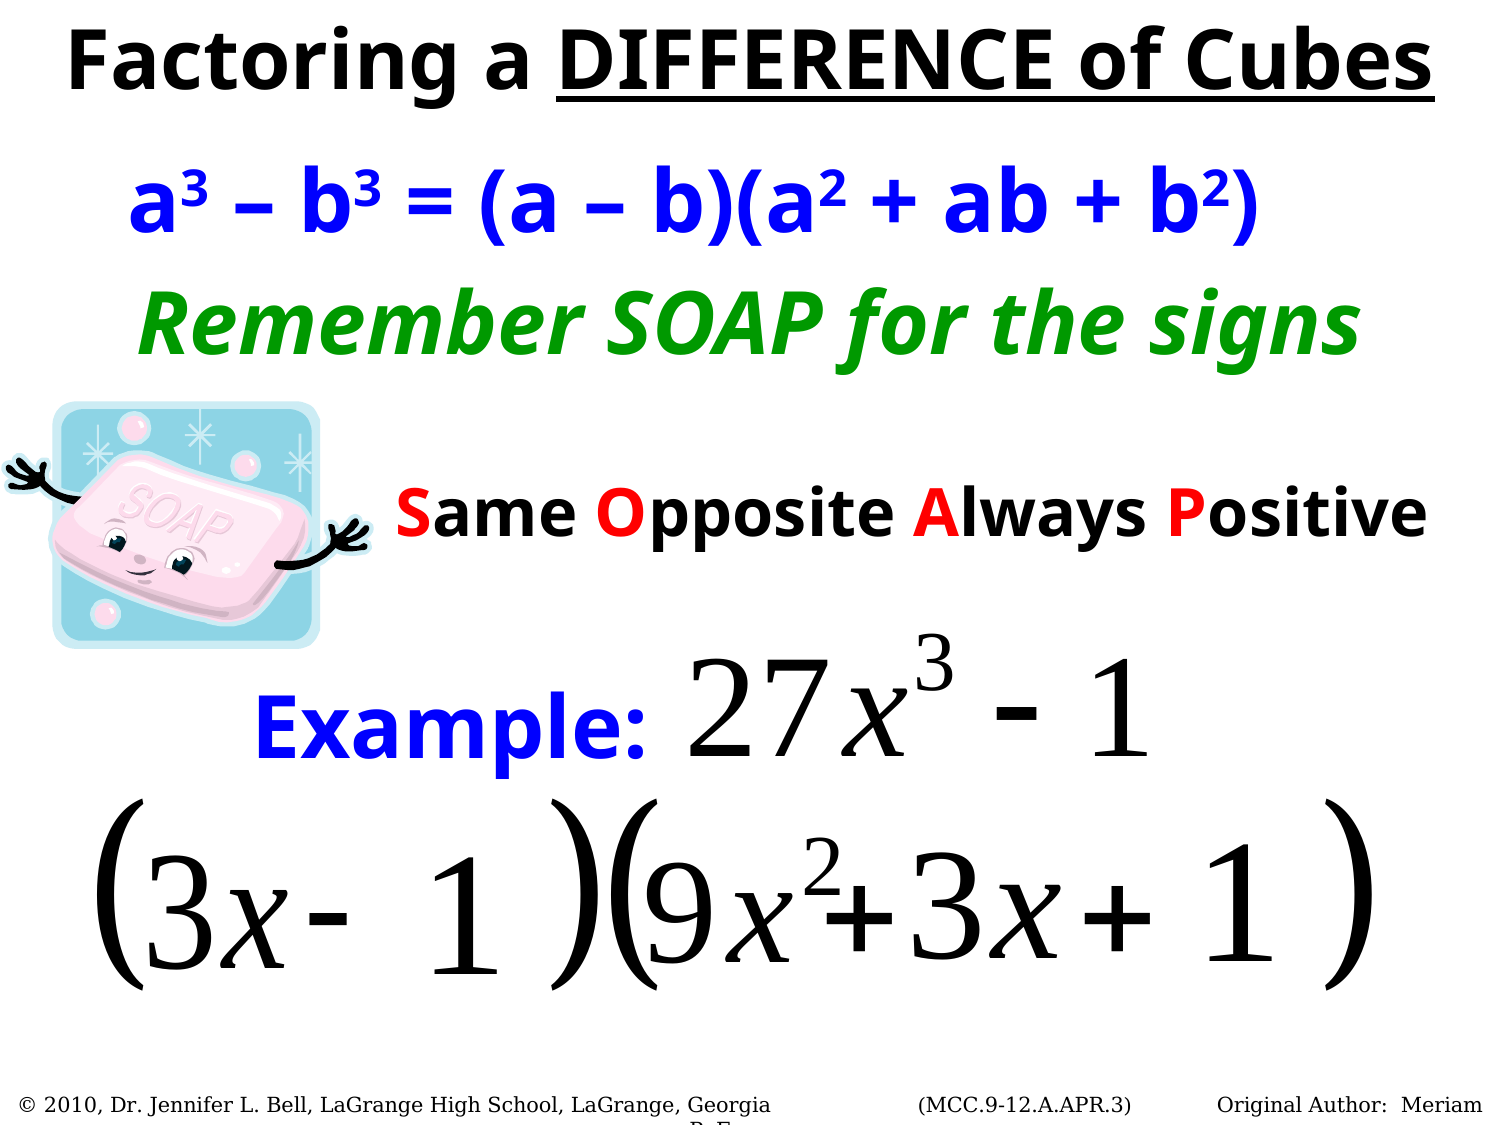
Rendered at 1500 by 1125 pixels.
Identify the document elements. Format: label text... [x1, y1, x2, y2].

text_box © 2010, Dr. Jennifer L. Bell, LaGrange High School, LaGrange, Georgia (MCC.9-12.A.APR.3) Original Author: Meriam P. Freeman [0, 1084, 1500, 1125]
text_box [1187, 799, 1291, 992]
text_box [662, 596, 1166, 773]
text_box Same Opposite Always Positive [379, 462, 1500, 558]
title Factoring a DIFFERENCE of Cubes [0, 0, 1500, 113]
picture [0, 399, 376, 651]
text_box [412, 812, 516, 1005]
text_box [74, 774, 1388, 1075]
list a3 – b3 = (a – b)(a2 + ab + b2) Remember SOAP for the signs [56, 137, 1444, 462]
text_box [624, 799, 876, 1001]
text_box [124, 812, 313, 1011]
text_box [887, 812, 1087, 999]
text_box Example: [149, 663, 657, 773]
